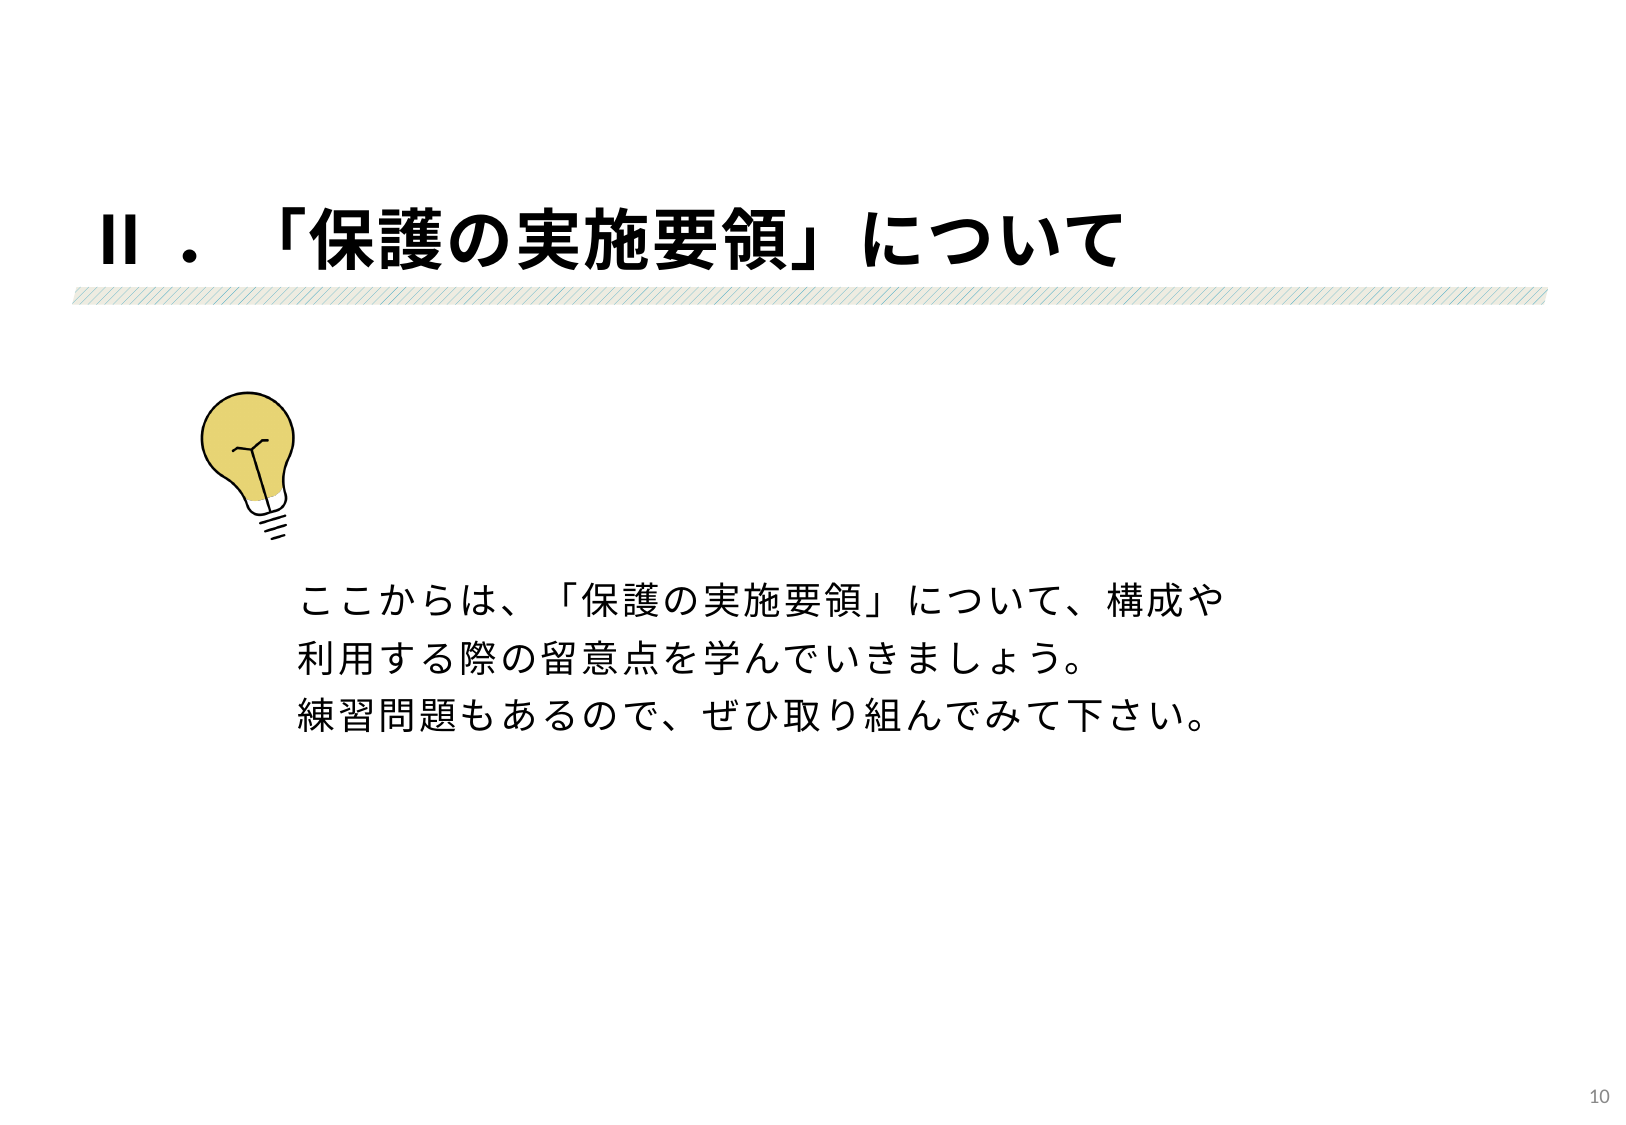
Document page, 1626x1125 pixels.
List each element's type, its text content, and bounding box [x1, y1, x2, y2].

text_box ここからは、「保護の実施要領」について、構成や 利用する際の留意点を学んでいきましょう。 練習問題もあるので、ぜひ取り組んでみて下さい。 [282, 569, 1415, 745]
text_box Ⅱ．「保護の実施要領」について [72, 190, 1298, 286]
picture [71, 306, 441, 650]
slide_number 9 [1562, 1065, 1625, 1125]
text_box [70, 285, 1550, 306]
